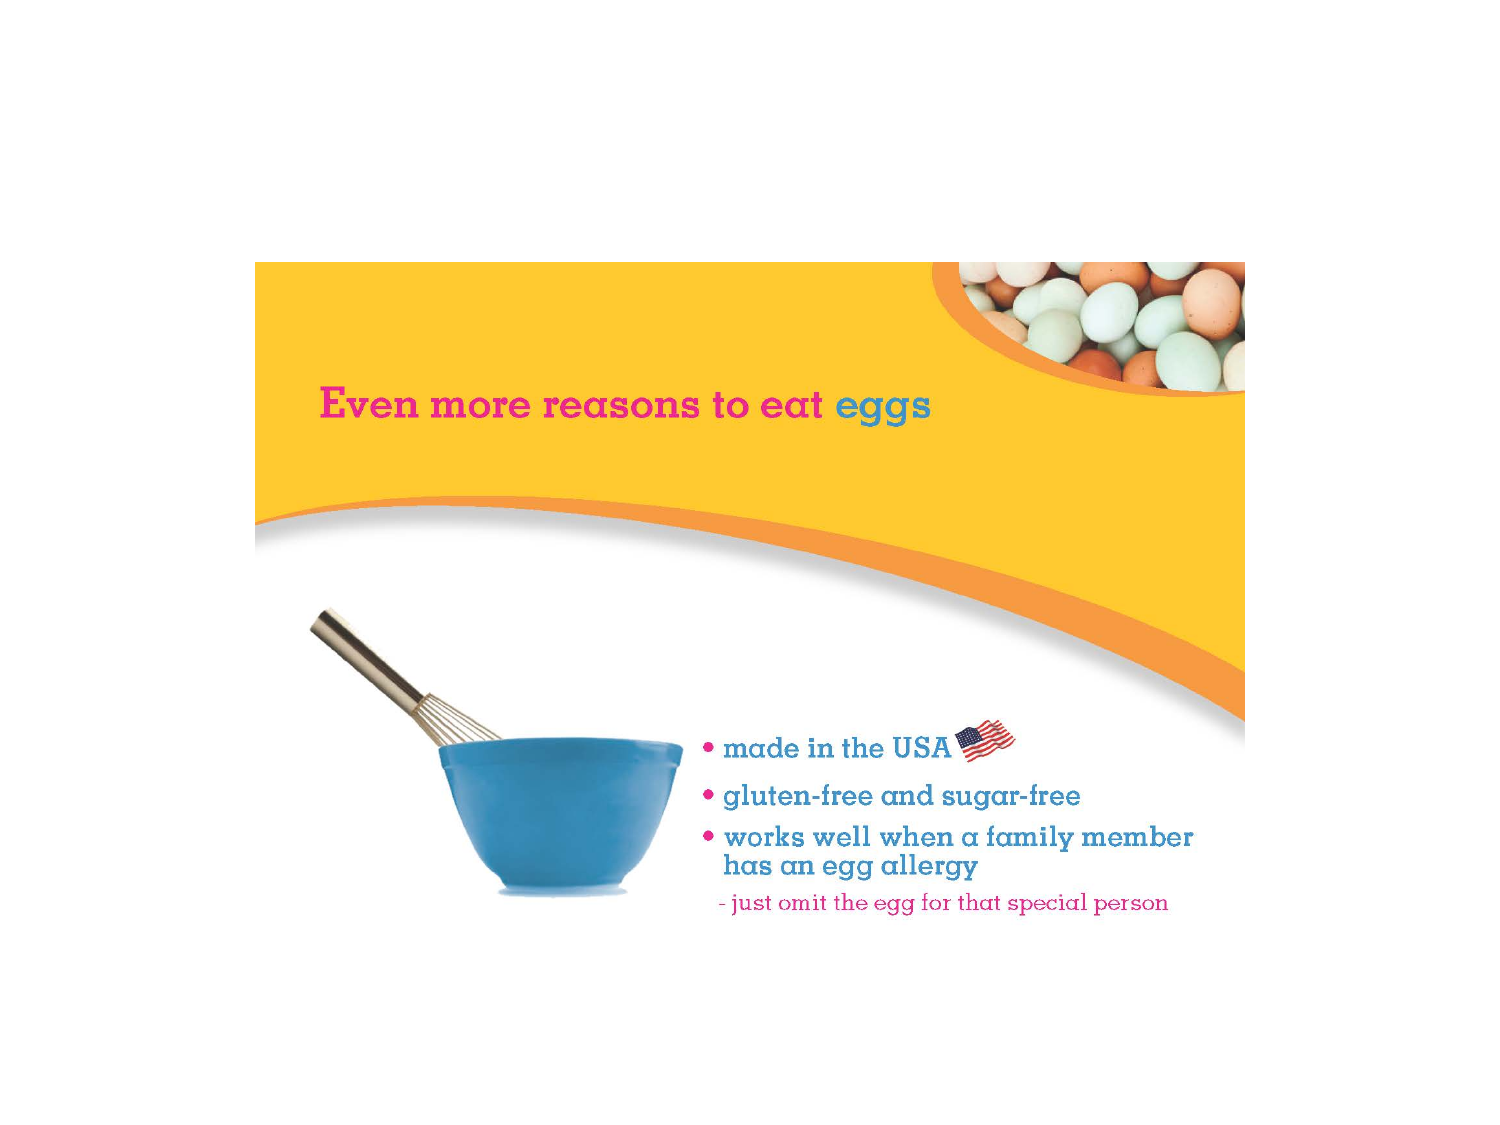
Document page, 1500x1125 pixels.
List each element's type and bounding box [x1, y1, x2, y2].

list [254, 262, 1245, 1006]
